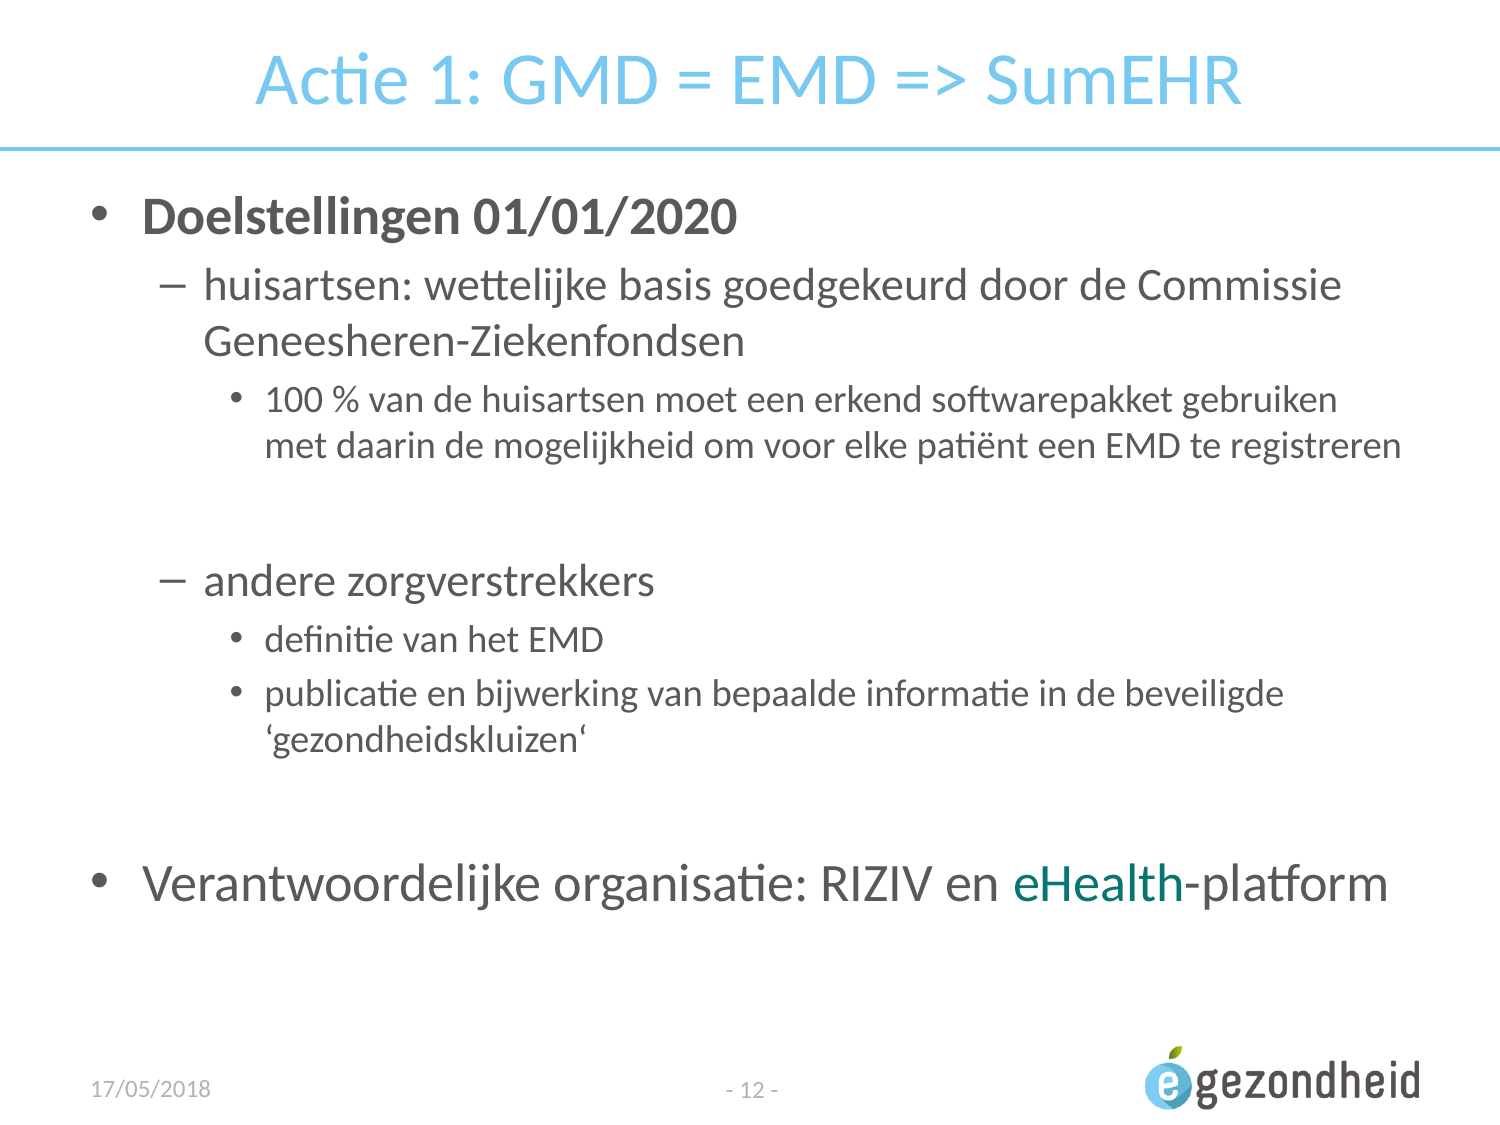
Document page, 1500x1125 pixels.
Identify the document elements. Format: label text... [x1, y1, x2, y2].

slide_number - 12 - [577, 1058, 928, 1119]
list Doelstellingen 01/01/2020 huisartsen: wettelijke basis goedgekeurd door de Commissie Geneesheren-Ziekenfondsen 100 % van de huisartsen moet een erkend softwarepakket gebruiken met daarin de mogelijkheid om voor elke patiënt een EMD te registreren andere zorgverstrekkers definitie van het EMD publicatie en bijwerking van bepaalde informatie in de beveiligde ‘gezondheidskluizen‘ Verantwoordelijke organisatie: RIZIV en eHealth-platform [75, 172, 1425, 1035]
picture [1116, 1037, 1447, 1125]
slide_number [75, 1057, 425, 1118]
title Actie 1: GMD = EMD => SumEHR [0, 0, 1500, 149]
